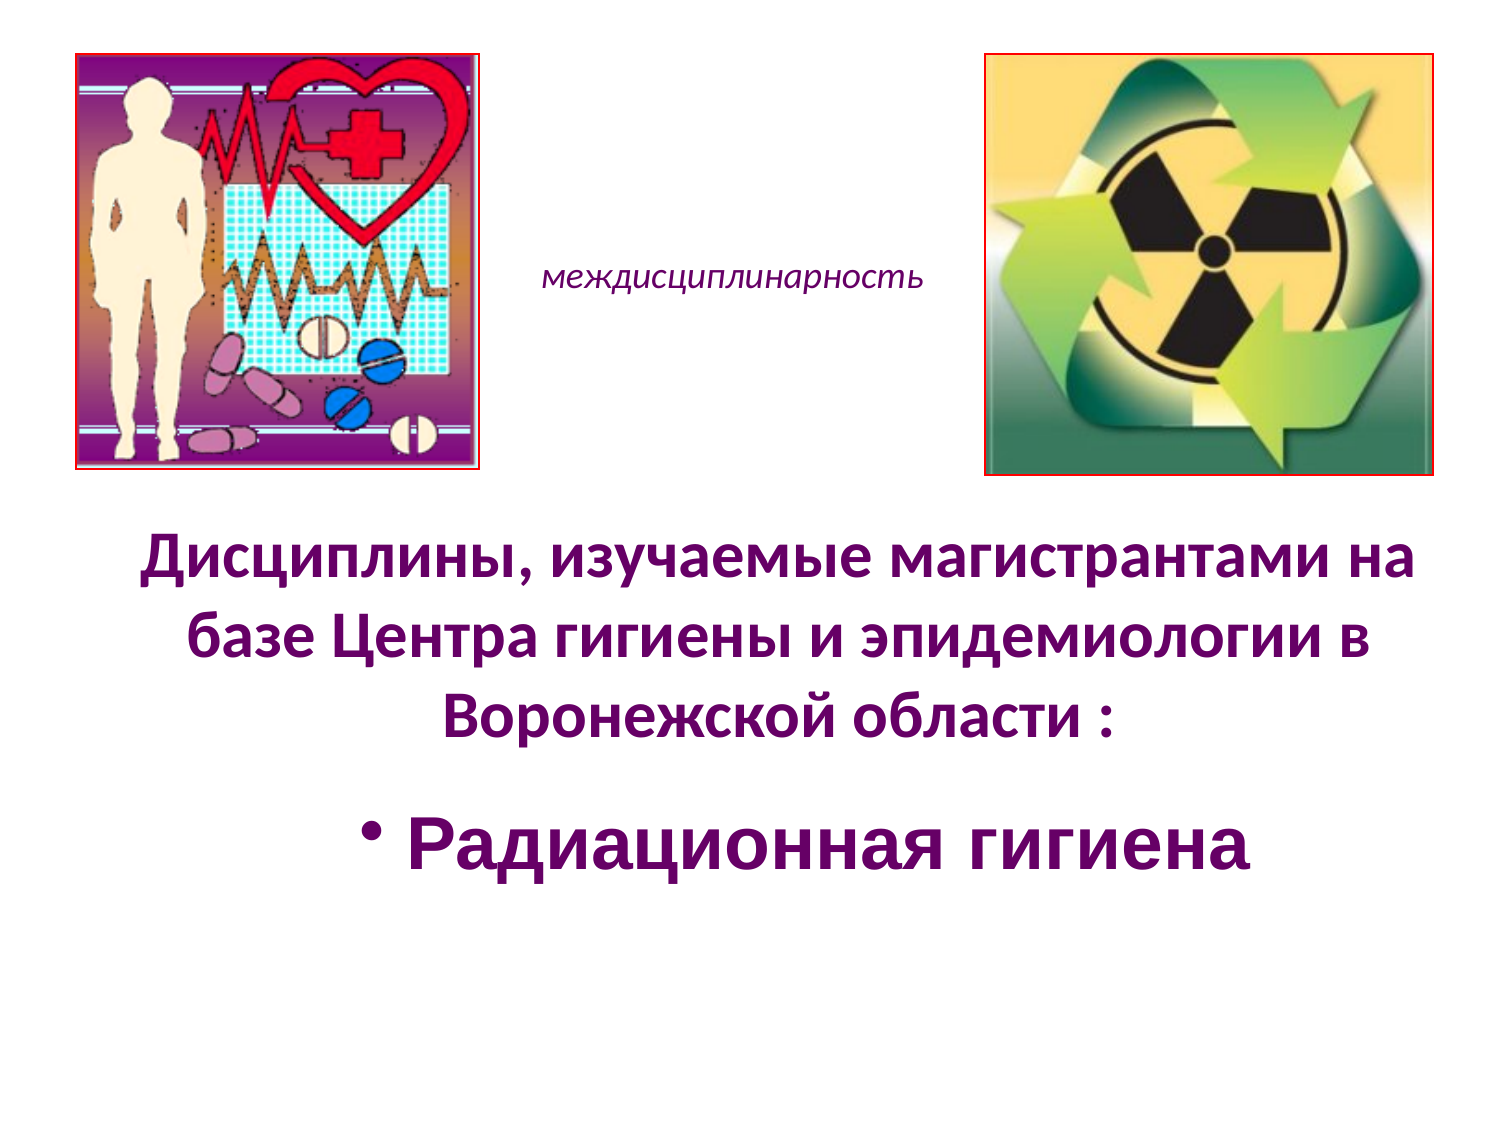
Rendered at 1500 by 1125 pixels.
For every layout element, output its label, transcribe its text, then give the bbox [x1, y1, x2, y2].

picture [76, 54, 479, 469]
text_box Дисциплины, изучаемые магистрантами на базе Центра гигиены и эпидемиологии в Воронежской области : [58, 503, 1500, 758]
picture [985, 54, 1432, 475]
text_box междисциплинарность [483, 243, 980, 304]
text_box Радиационная гигиена [253, 786, 1282, 892]
